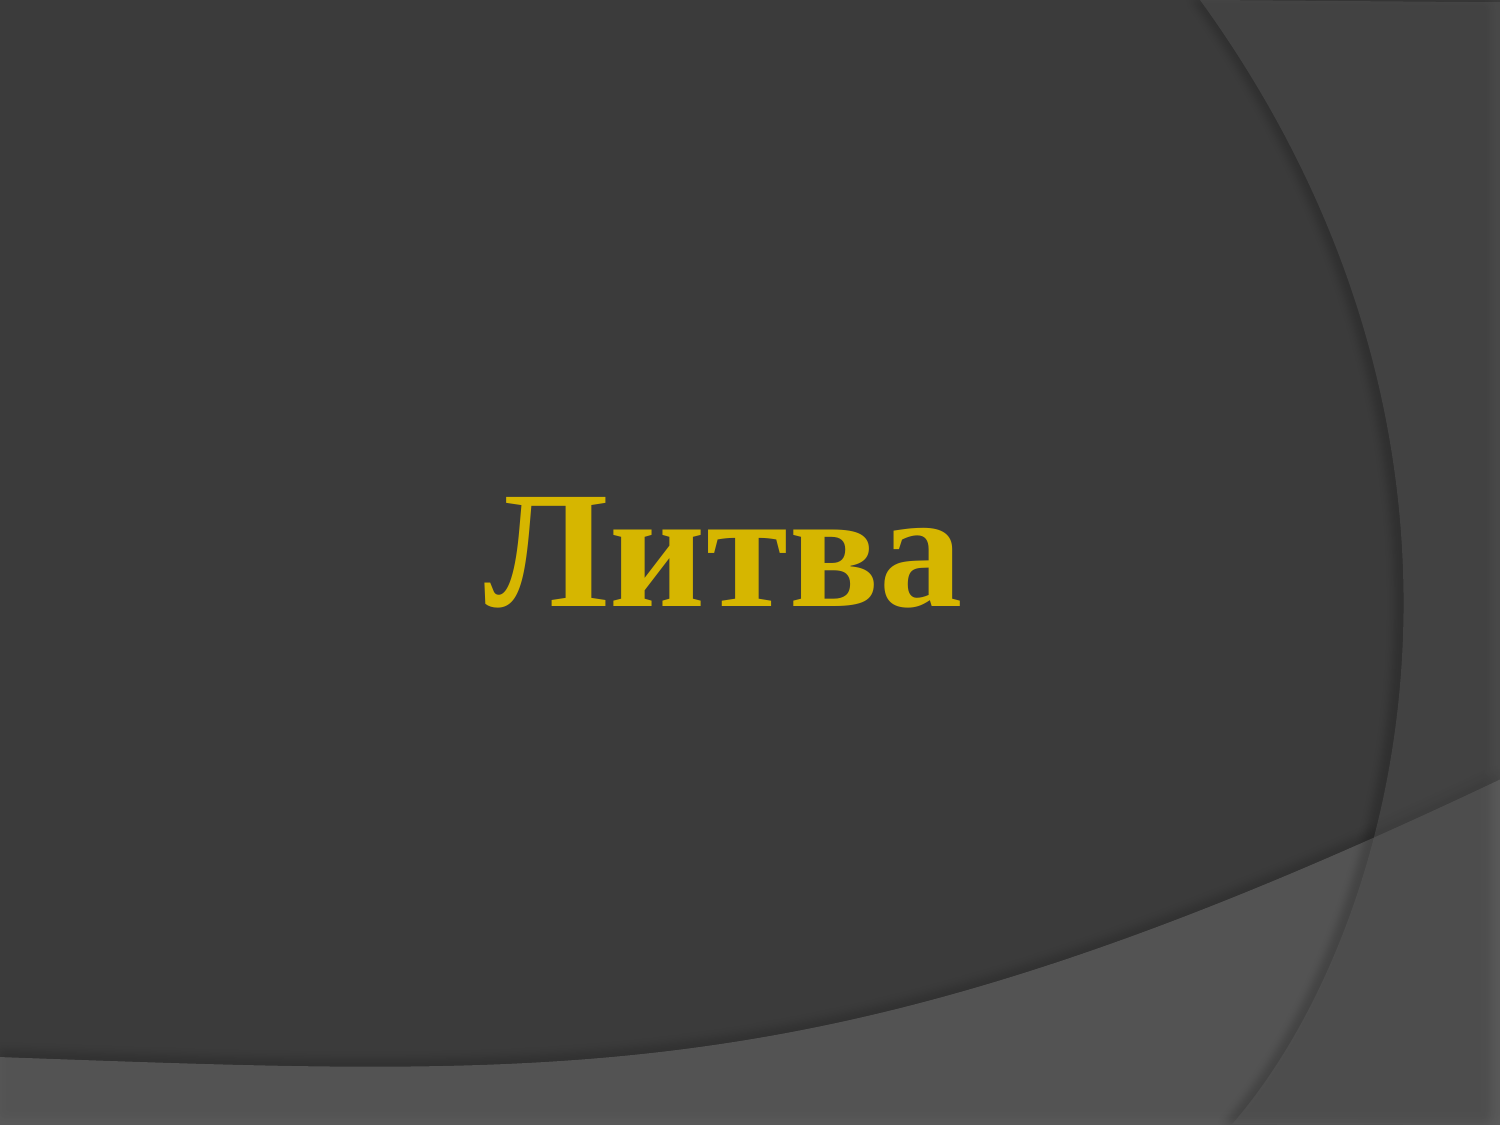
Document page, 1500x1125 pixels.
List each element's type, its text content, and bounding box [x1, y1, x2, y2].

text_box Литва [469, 432, 980, 648]
